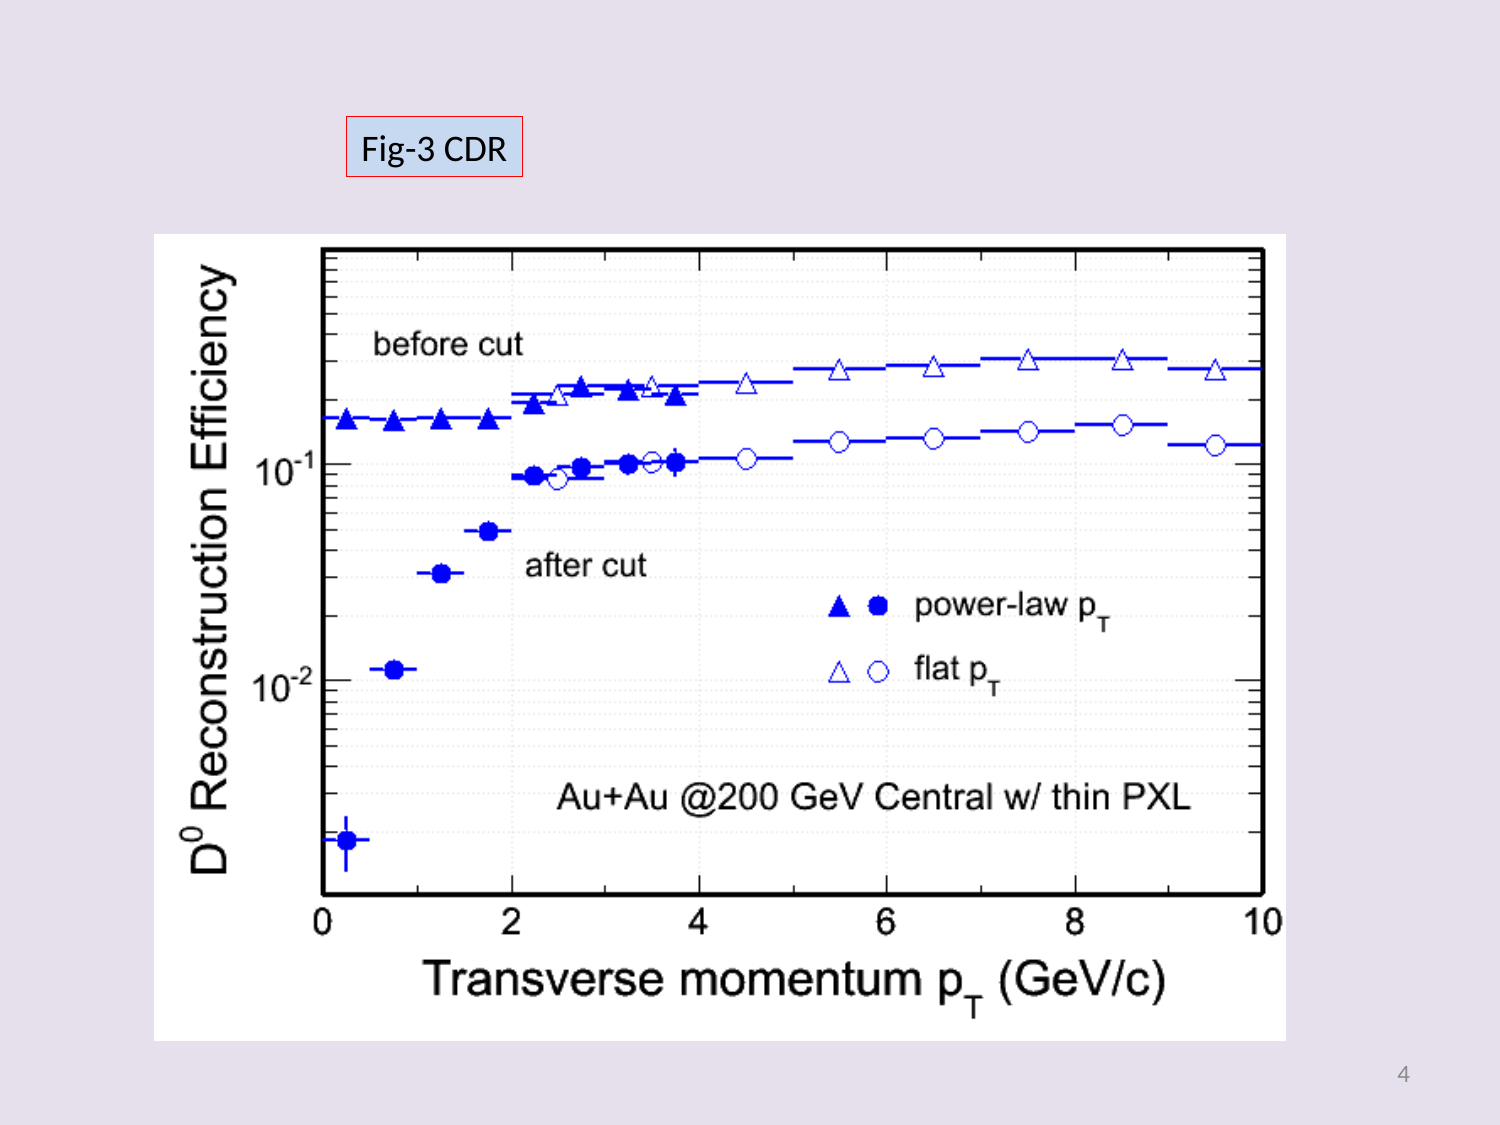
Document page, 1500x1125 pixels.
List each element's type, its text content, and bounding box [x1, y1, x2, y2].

text_box Fig-3 CDR [346, 116, 523, 177]
slide_number 4 [1074, 1042, 1425, 1103]
picture [153, 234, 1287, 1041]
